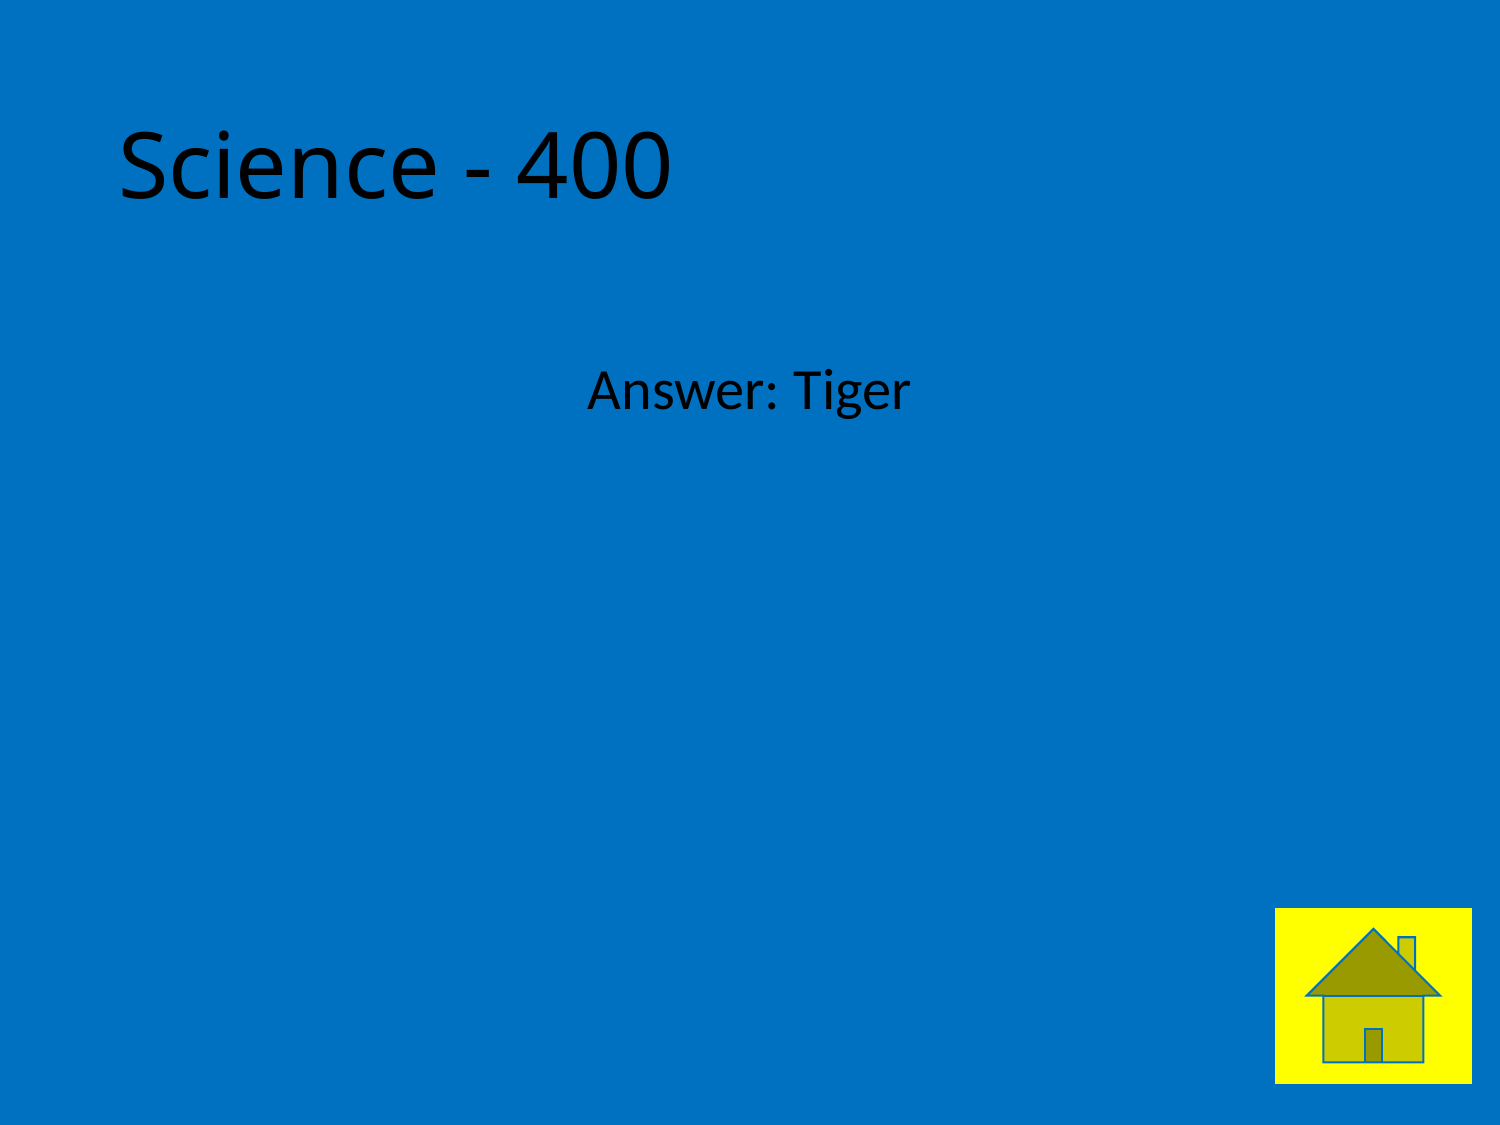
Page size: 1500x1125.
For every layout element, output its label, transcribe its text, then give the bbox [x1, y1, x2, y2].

title Science - 400 [103, 59, 1397, 278]
list Answer: Tiger [103, 351, 1397, 1014]
text_box [1273, 906, 1474, 1086]
